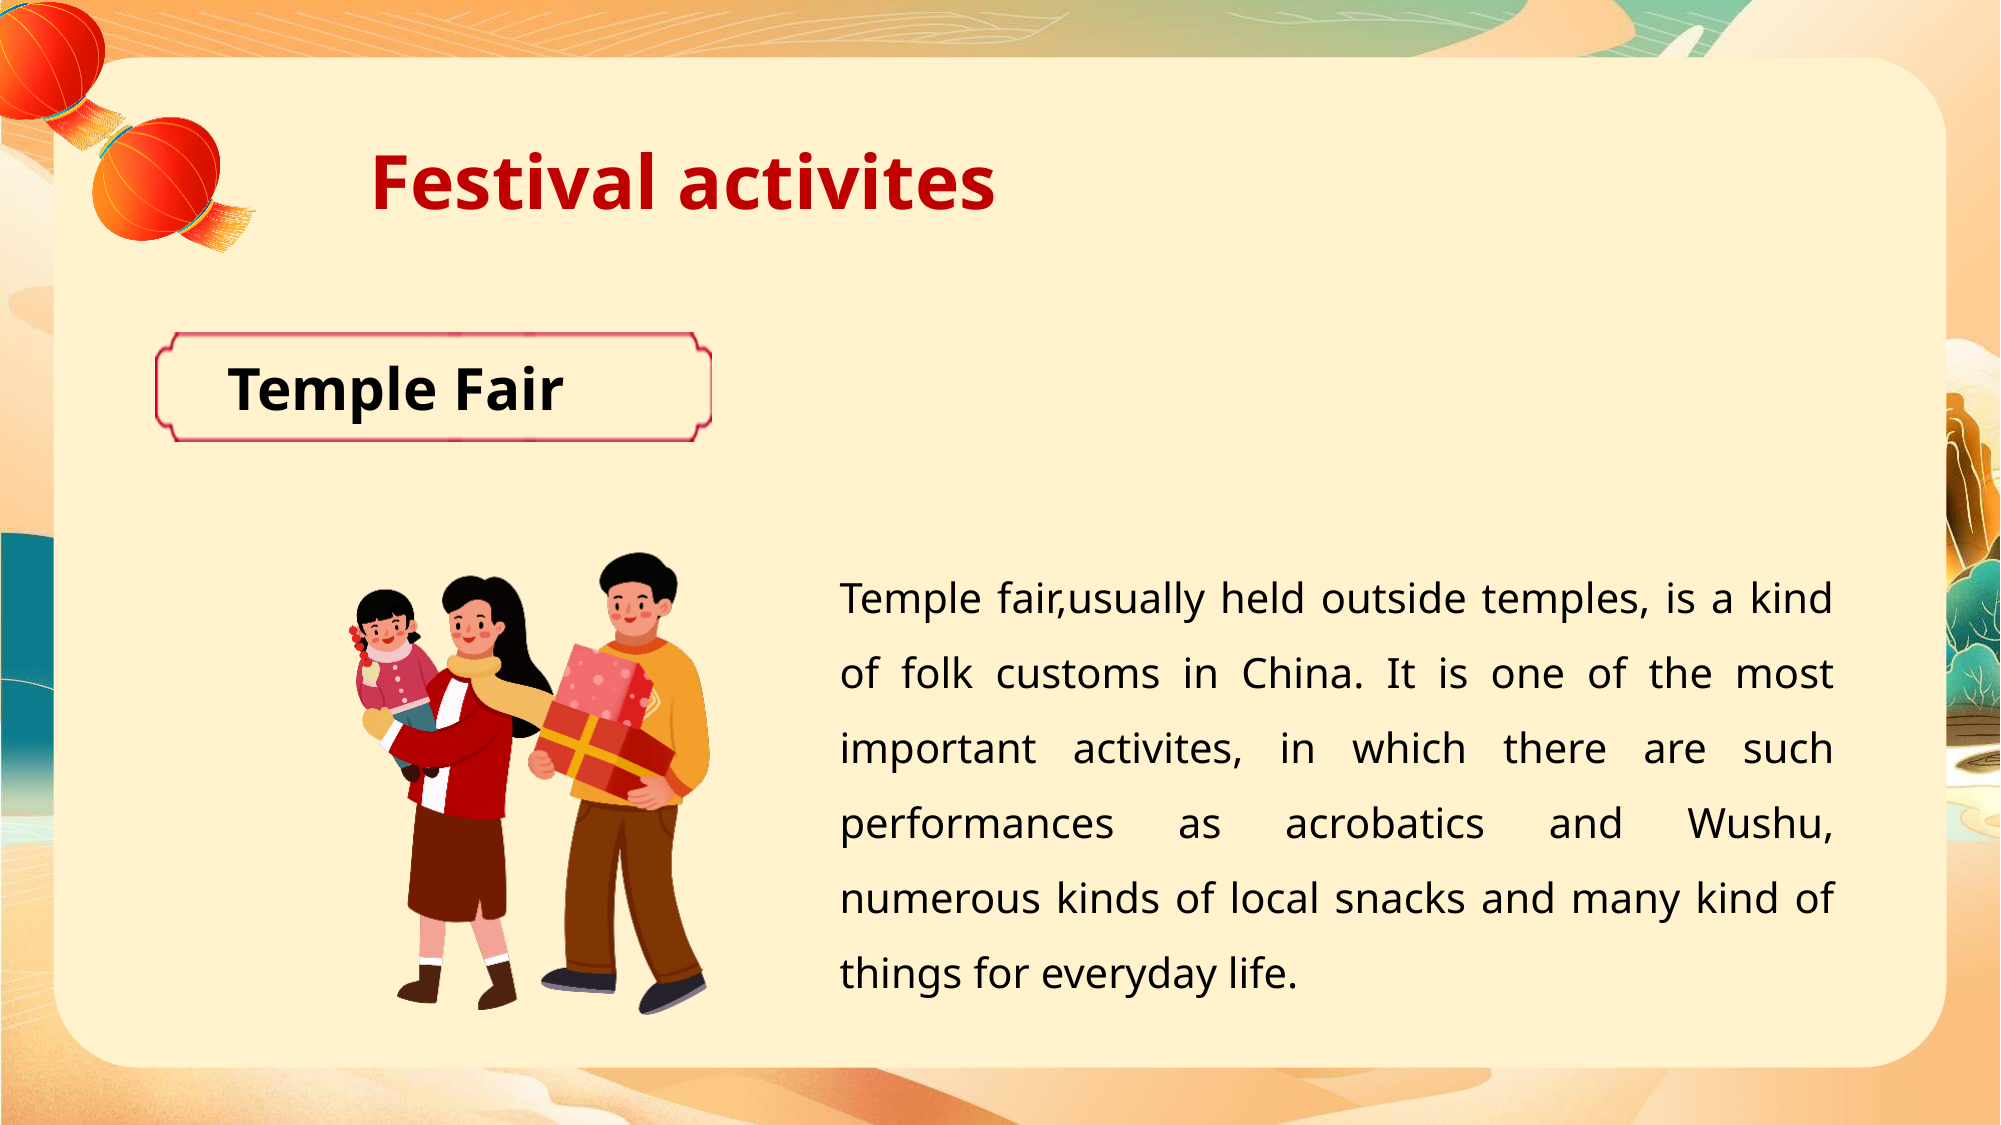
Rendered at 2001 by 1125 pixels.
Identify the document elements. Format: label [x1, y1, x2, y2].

picture [0, 0, 2000, 1125]
text_box [155, 332, 713, 442]
